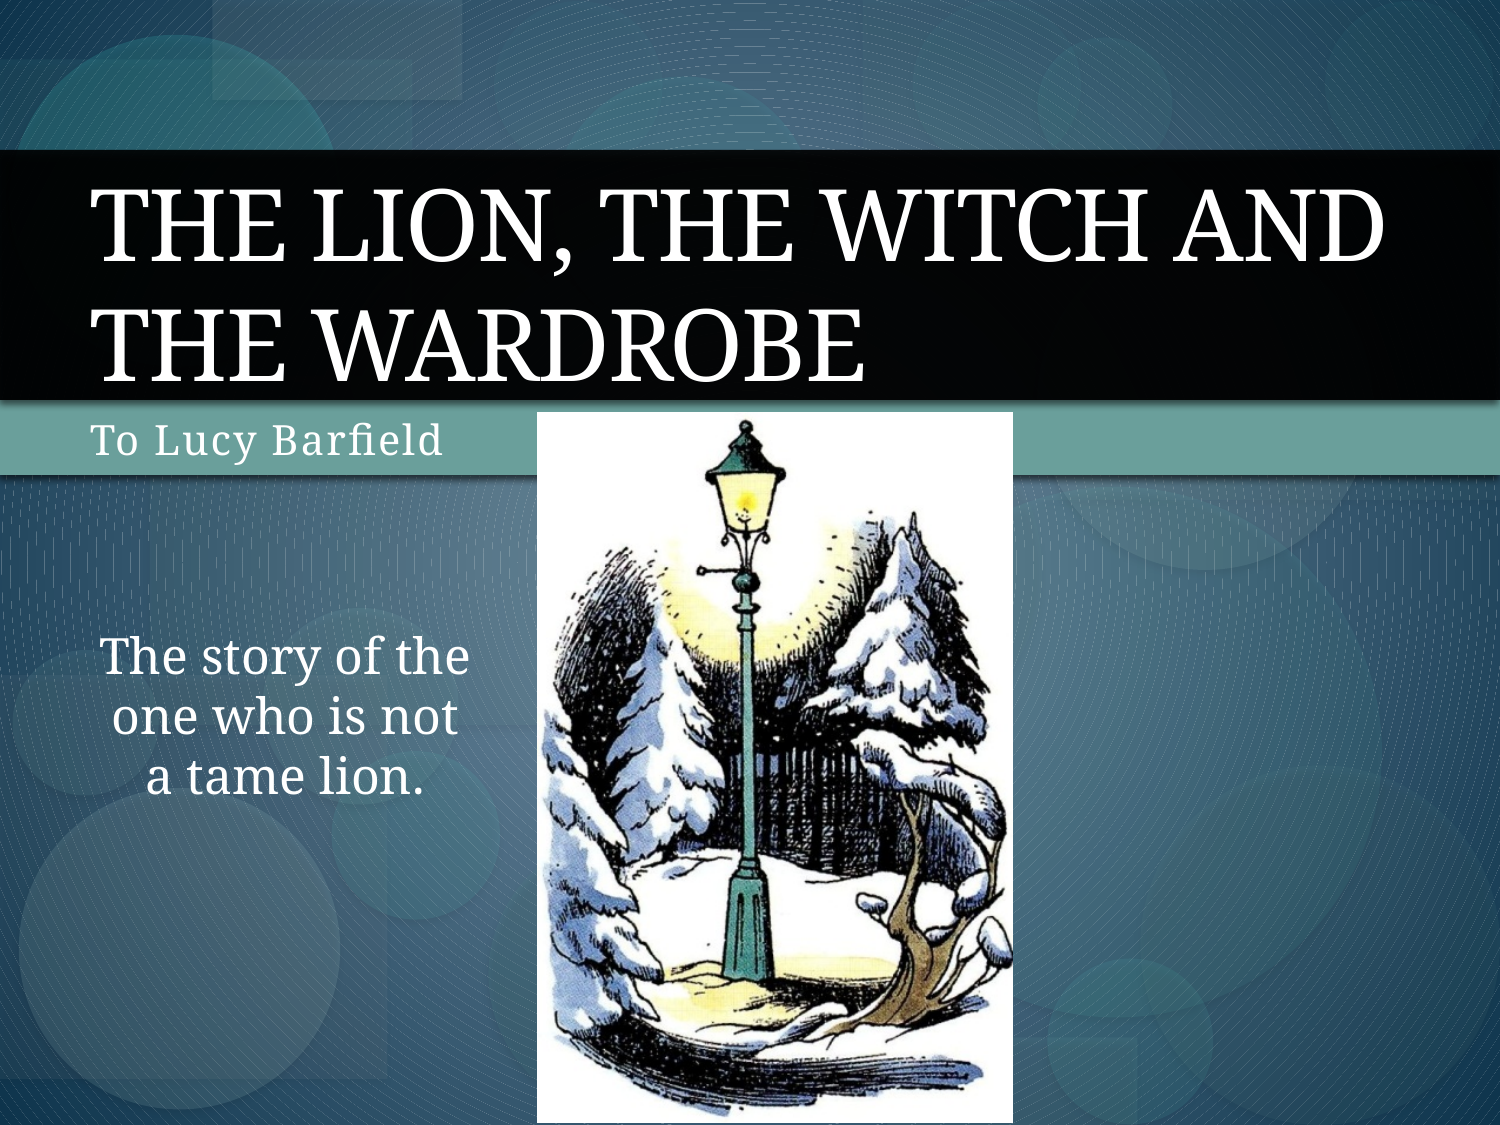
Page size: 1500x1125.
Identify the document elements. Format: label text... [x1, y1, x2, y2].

title The Lion, the witch and the wardrobe [75, 174, 1438, 388]
picture [537, 412, 1013, 1123]
text_box The story of the one who is not a tame lion. [82, 617, 488, 813]
subtitle To Lucy Barfield [75, 406, 1438, 469]
